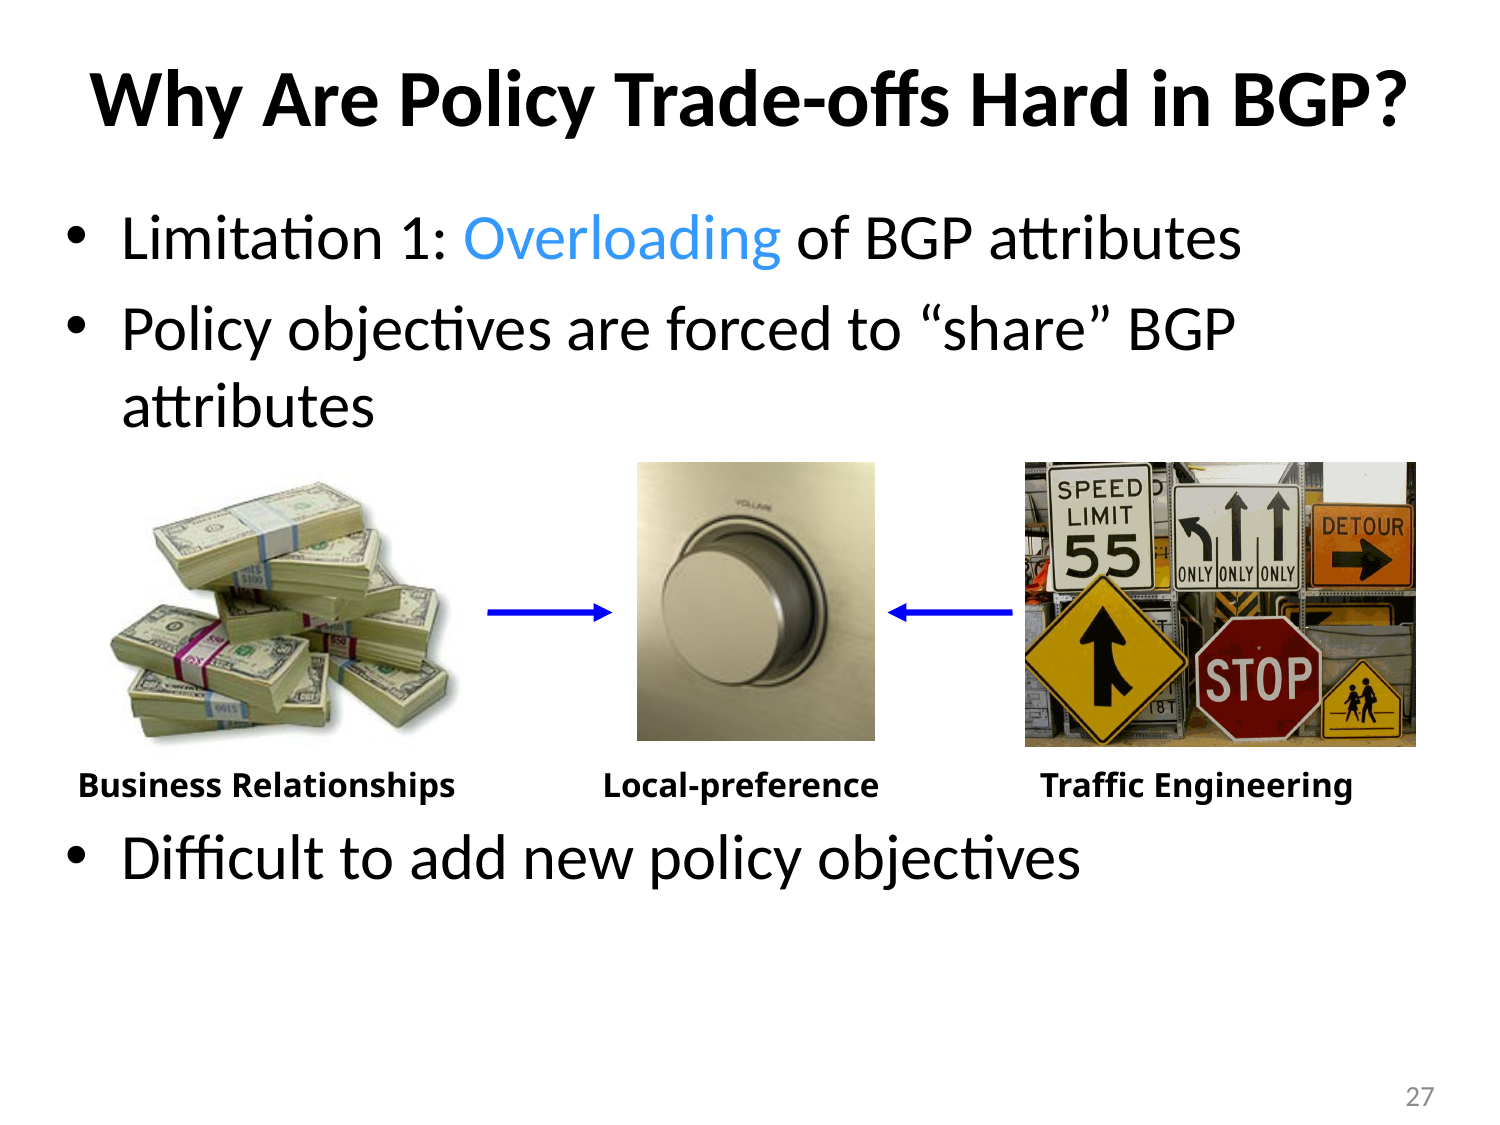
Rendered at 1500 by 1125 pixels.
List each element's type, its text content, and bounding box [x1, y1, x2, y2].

text_box Business Relationships [62, 757, 550, 812]
text_box Local-preference [587, 757, 938, 812]
title Why Are Policy Trade-offs Hard in BGP? [12, 0, 1488, 188]
picture [637, 462, 876, 741]
text_box [887, 606, 1013, 619]
picture [1024, 462, 1416, 748]
text_box Traffic Engineering [1024, 757, 1475, 812]
text_box [487, 606, 613, 619]
picture [99, 472, 463, 763]
slide_number 27 [1100, 1065, 1450, 1125]
list Limitation 1: Overloading of BGP attributes Policy objectives are forced to “share” BGP attributes Difficult to add new policy objectives [49, 188, 1476, 1063]
